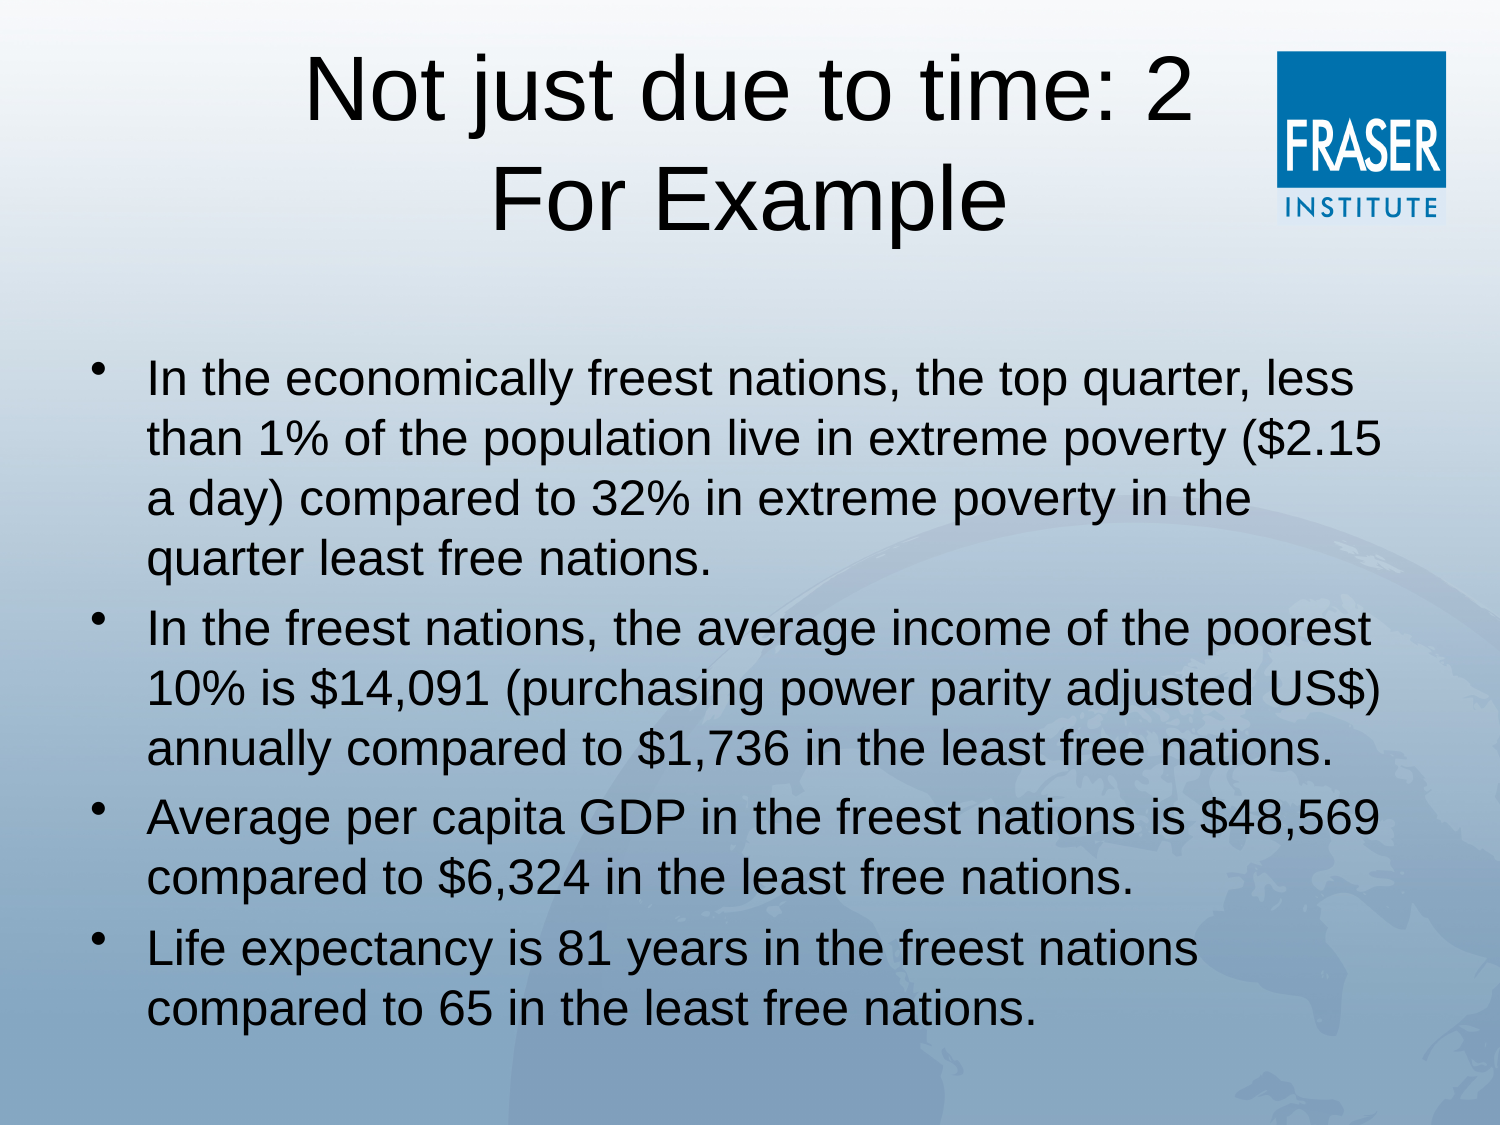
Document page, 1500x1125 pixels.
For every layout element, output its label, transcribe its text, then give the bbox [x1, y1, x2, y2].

picture [0, 0, 1500, 1125]
title Not just due to time: 2 For Example [75, 45, 1425, 233]
list In the economically freest nations, the top quarter, less than 1% of the population live in extreme poverty ($2.15 a day) compared to 32% in extreme poverty in the quarter least free nations. In the freest nations, the average income of the poorest 10% is $14,091 (purchasing power parity adjusted US$) annually compared to $1,736 in the least free nations. Average per capita GDP in the freest nations is $48,569 compared to $6,324 in the least free nations. Life expectancy is 81 years in the freest nations compared to 65 in the least free nations. [75, 337, 1425, 1080]
